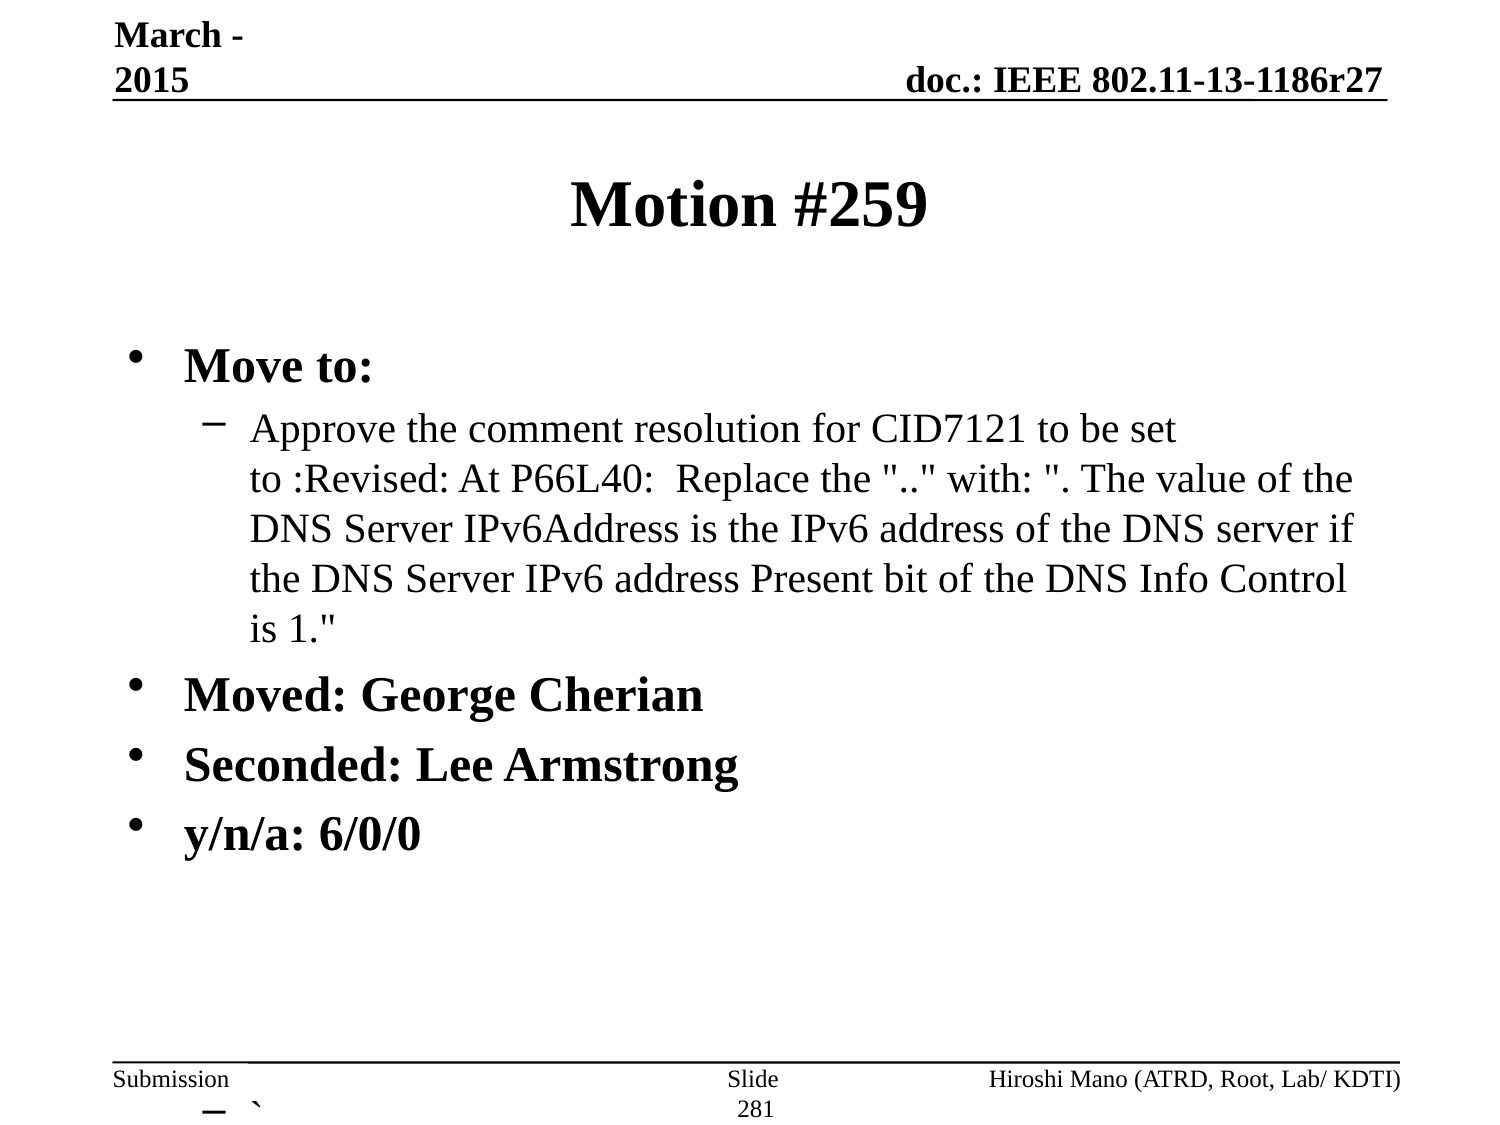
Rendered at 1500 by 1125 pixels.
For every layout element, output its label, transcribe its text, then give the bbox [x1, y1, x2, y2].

slide_number Slide 281 [712, 1061, 800, 1093]
slide_number March -2015 [114, 54, 273, 101]
title Motion #259 [112, 112, 1388, 288]
footer Hiroshi Mano (ATRD, Root, Lab/ KDTI) [984, 1061, 1402, 1093]
list Move to: Approve the comment resolution for CID7121 to be set to :Revised: At P66L40: Replace the ".." with: ". The value of the DNS Server IPv6Address is the IPv6 address of the DNS server if the DNS Server IPv6 address Present bit of the DNS Info Control is 1." Moved: George Cherian Seconded: Lee Armstrong y/n/a: 6/0/0 ` [112, 324, 1388, 1026]
